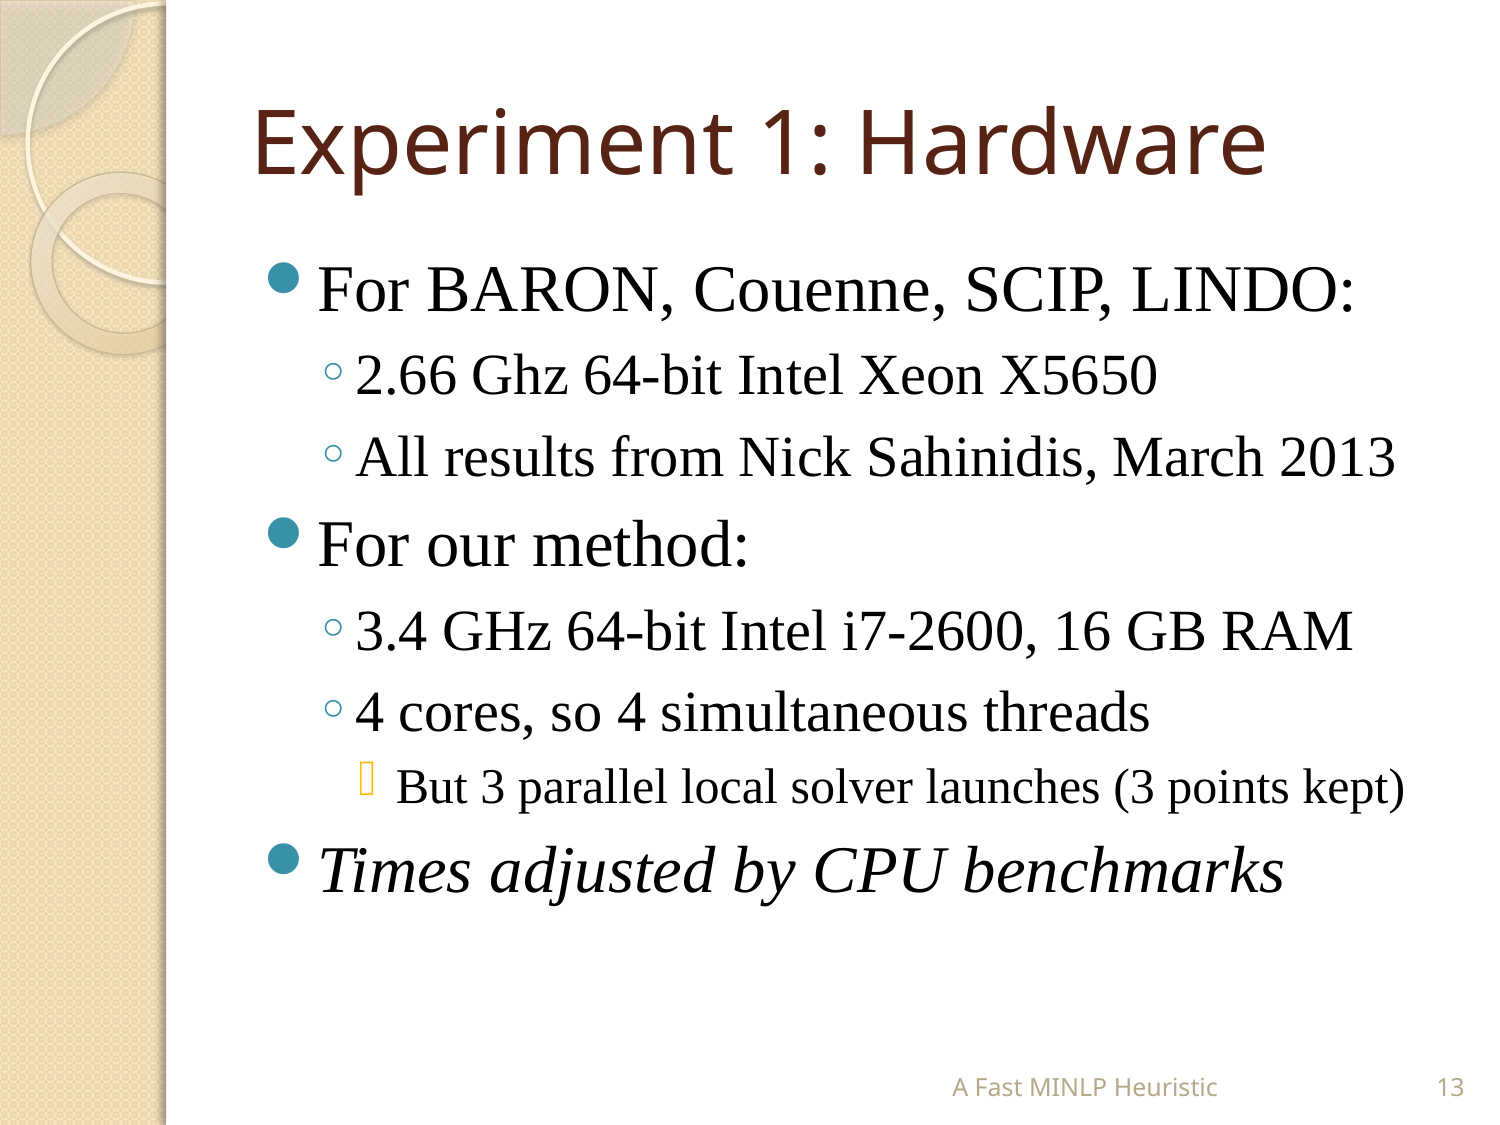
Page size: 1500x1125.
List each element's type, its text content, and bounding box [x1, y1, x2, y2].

list For BARON, Couenne, SCIP, LINDO: 2.66 Ghz 64-bit Intel Xeon X5650 All results from Nick Sahinidis, March 2013 For our method: 3.4 GHz 64-bit Intel i7-2600, 16 GB RAM 4 cores, so 4 simultaneous threads But 3 parallel local solver launches (3 points kept) Times adjusted by CPU benchmarks [235, 237, 1466, 1025]
title Experiment 1: Hardware [235, 45, 1466, 233]
footer A Fast MINLP Heuristic [937, 1034, 1413, 1113]
slide_number 13 [1413, 1034, 1488, 1113]
